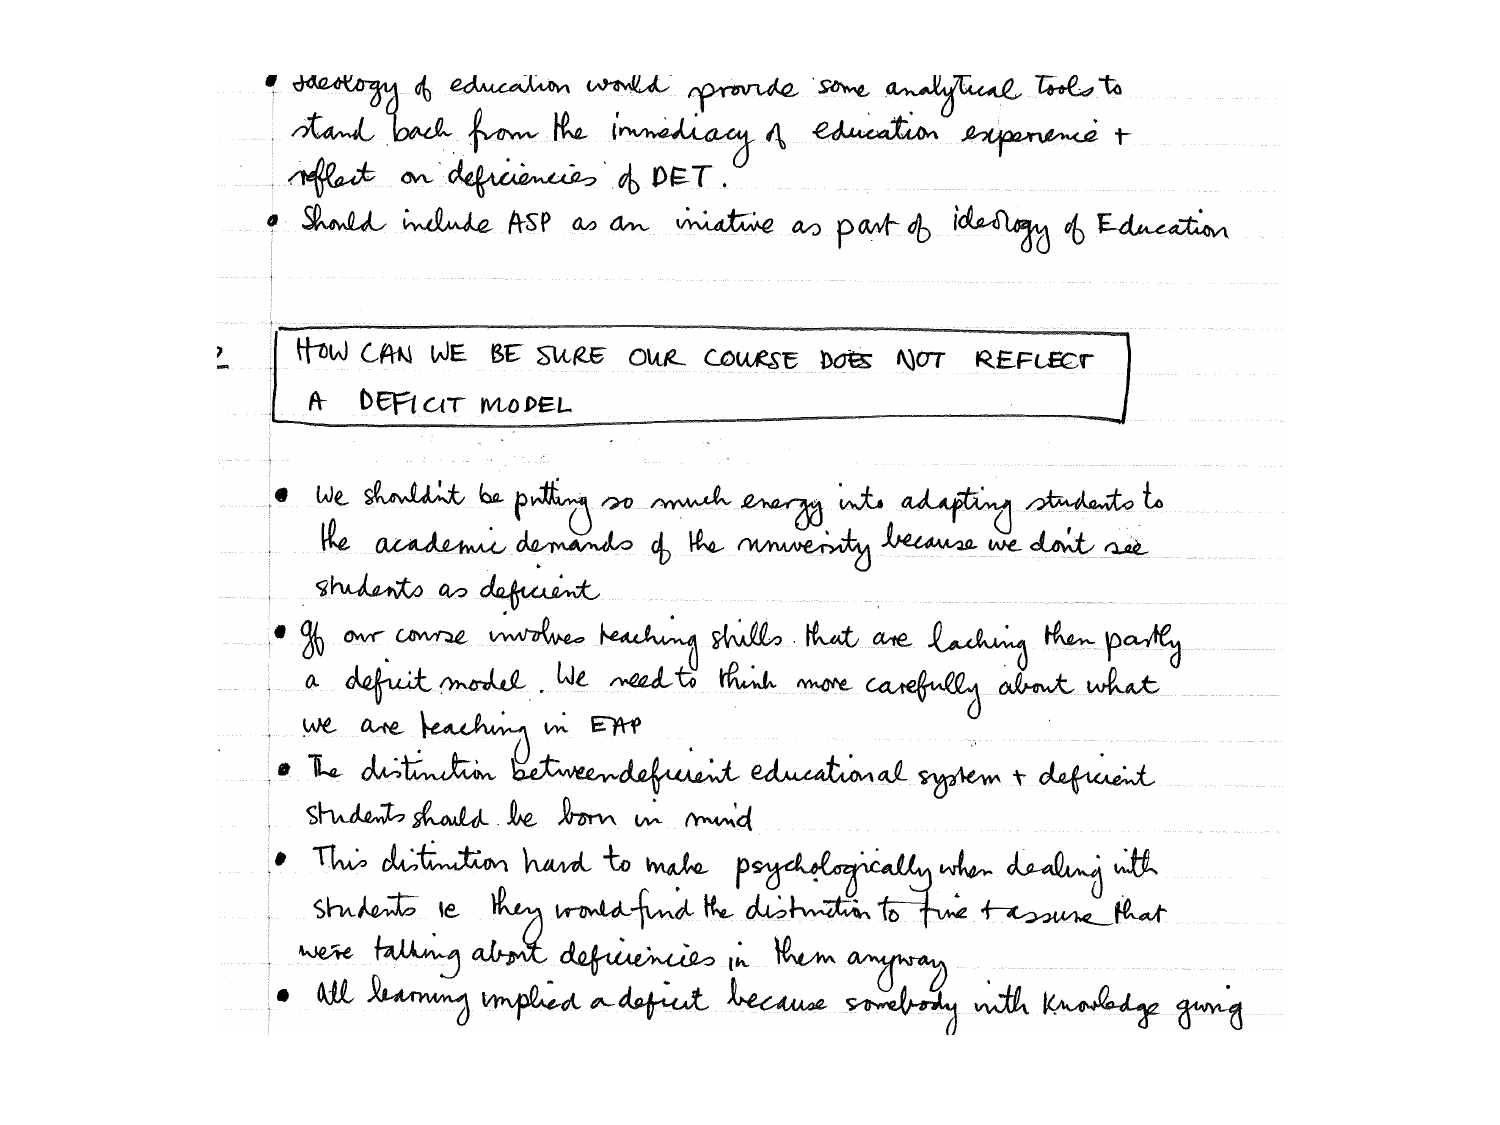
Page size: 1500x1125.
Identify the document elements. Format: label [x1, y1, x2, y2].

list [217, 75, 1291, 1035]
